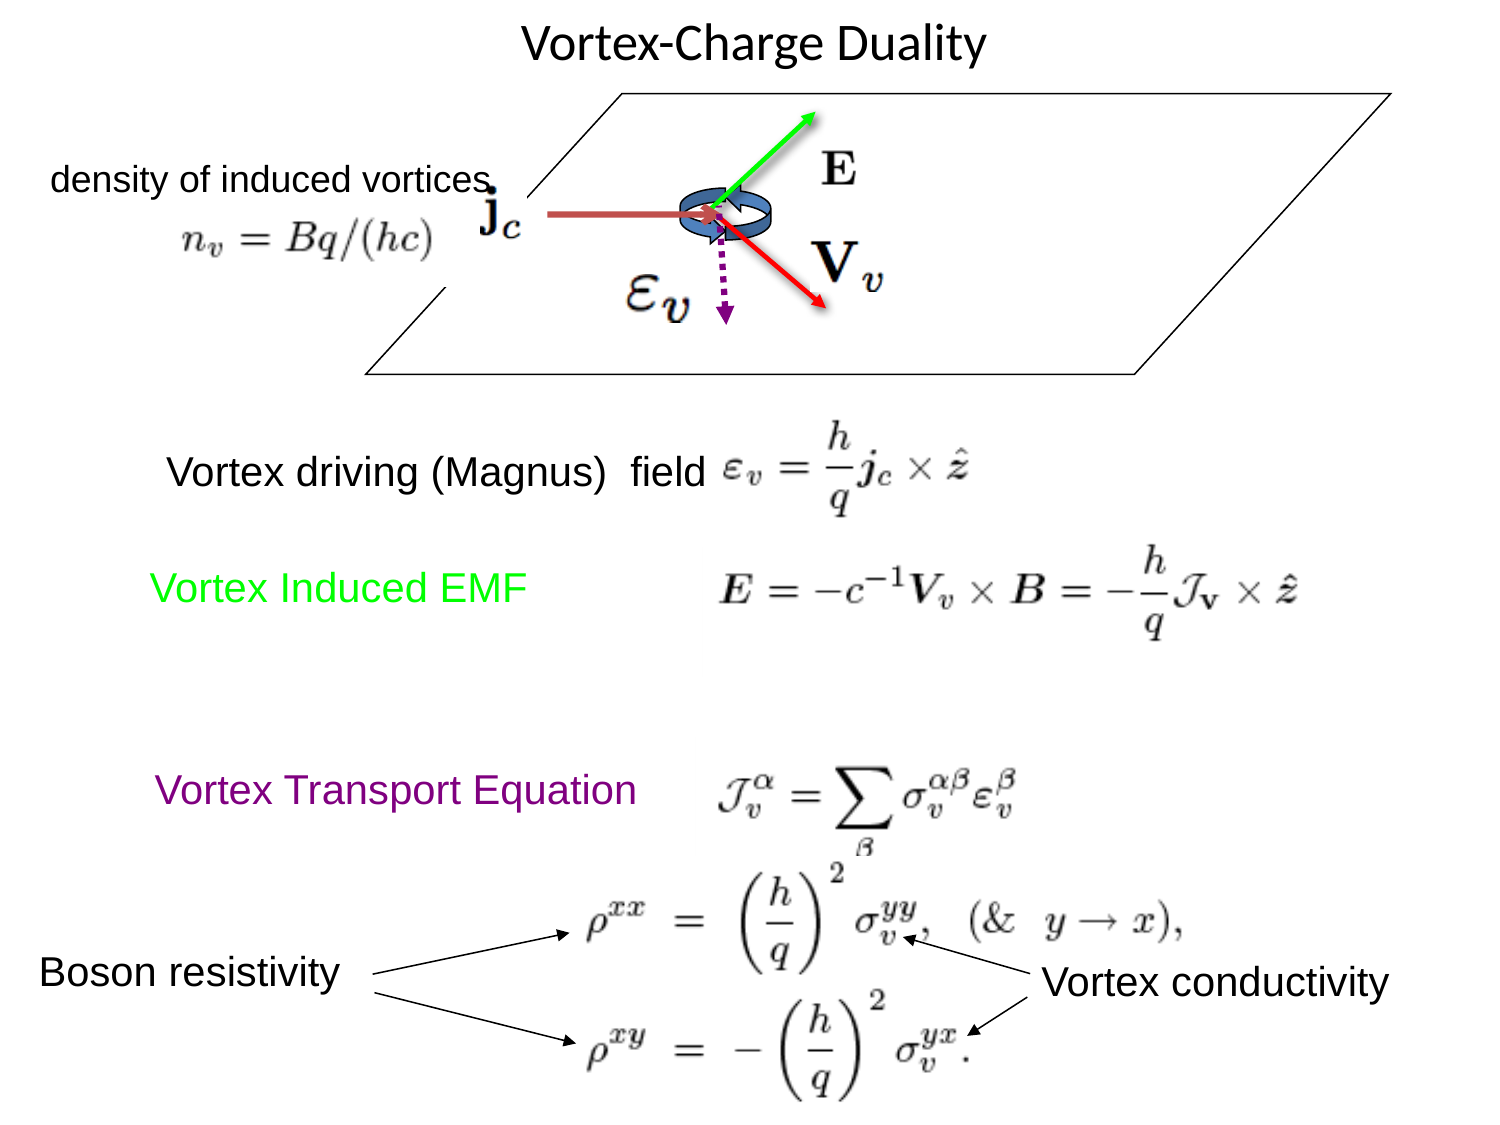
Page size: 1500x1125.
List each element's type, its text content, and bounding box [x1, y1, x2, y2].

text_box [133, 111, 1331, 677]
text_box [150, 185, 1023, 547]
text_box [110, 93, 1391, 375]
text_box density of induced vortices [35, 147, 105, 208]
title Vortex-Charge Duality [116, 0, 1392, 79]
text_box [137, 737, 1070, 854]
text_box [27, 855, 1418, 1125]
